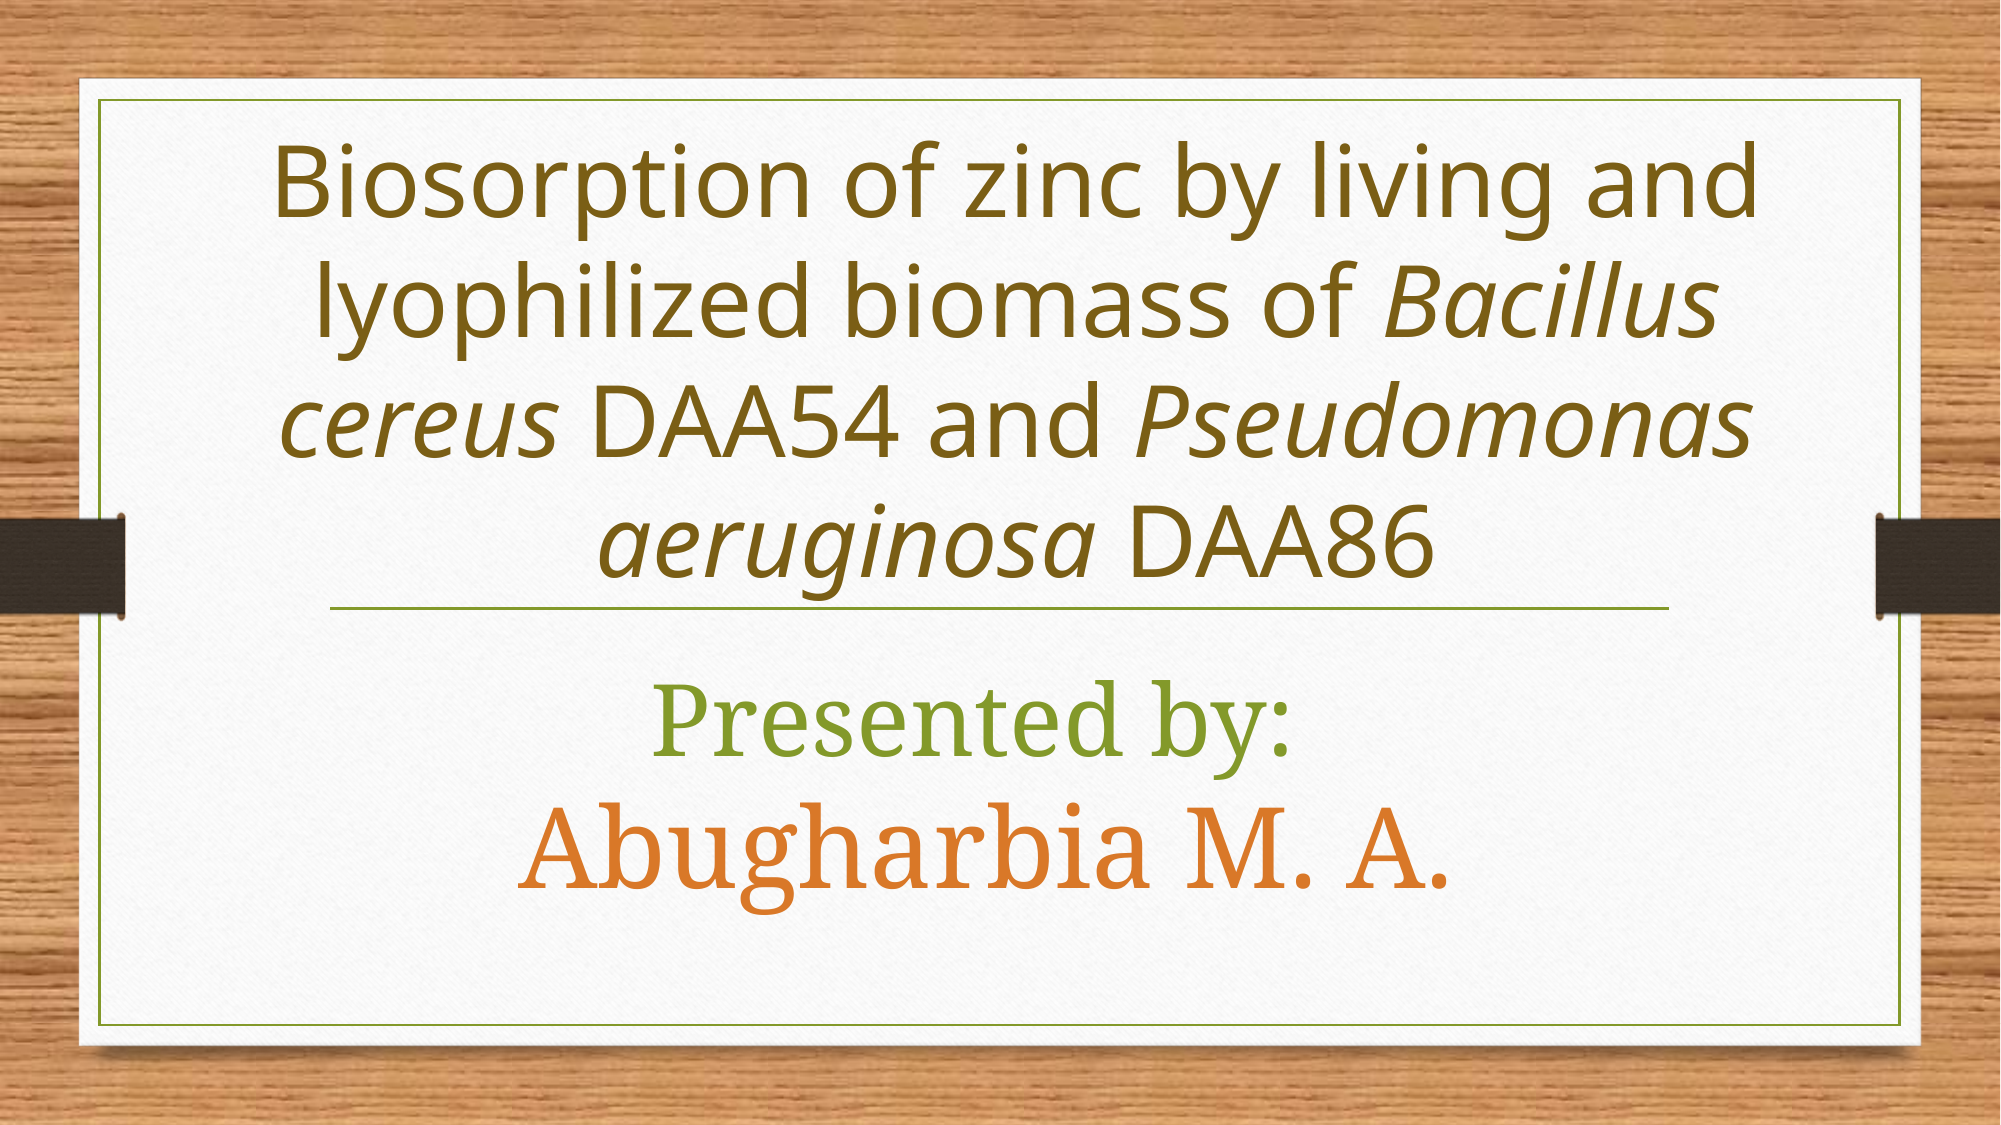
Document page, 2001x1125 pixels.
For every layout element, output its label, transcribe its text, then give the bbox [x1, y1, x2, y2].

picture [0, 0, 2001, 1125]
title Biosorption of zinc by living and lyophilized biomass of Bacillus cereus DAA54 and Pseudomonas aeruginosa DAA86 [154, 254, 1880, 606]
text_box Presented by: Abugharbia M. A. [131, 648, 1841, 919]
